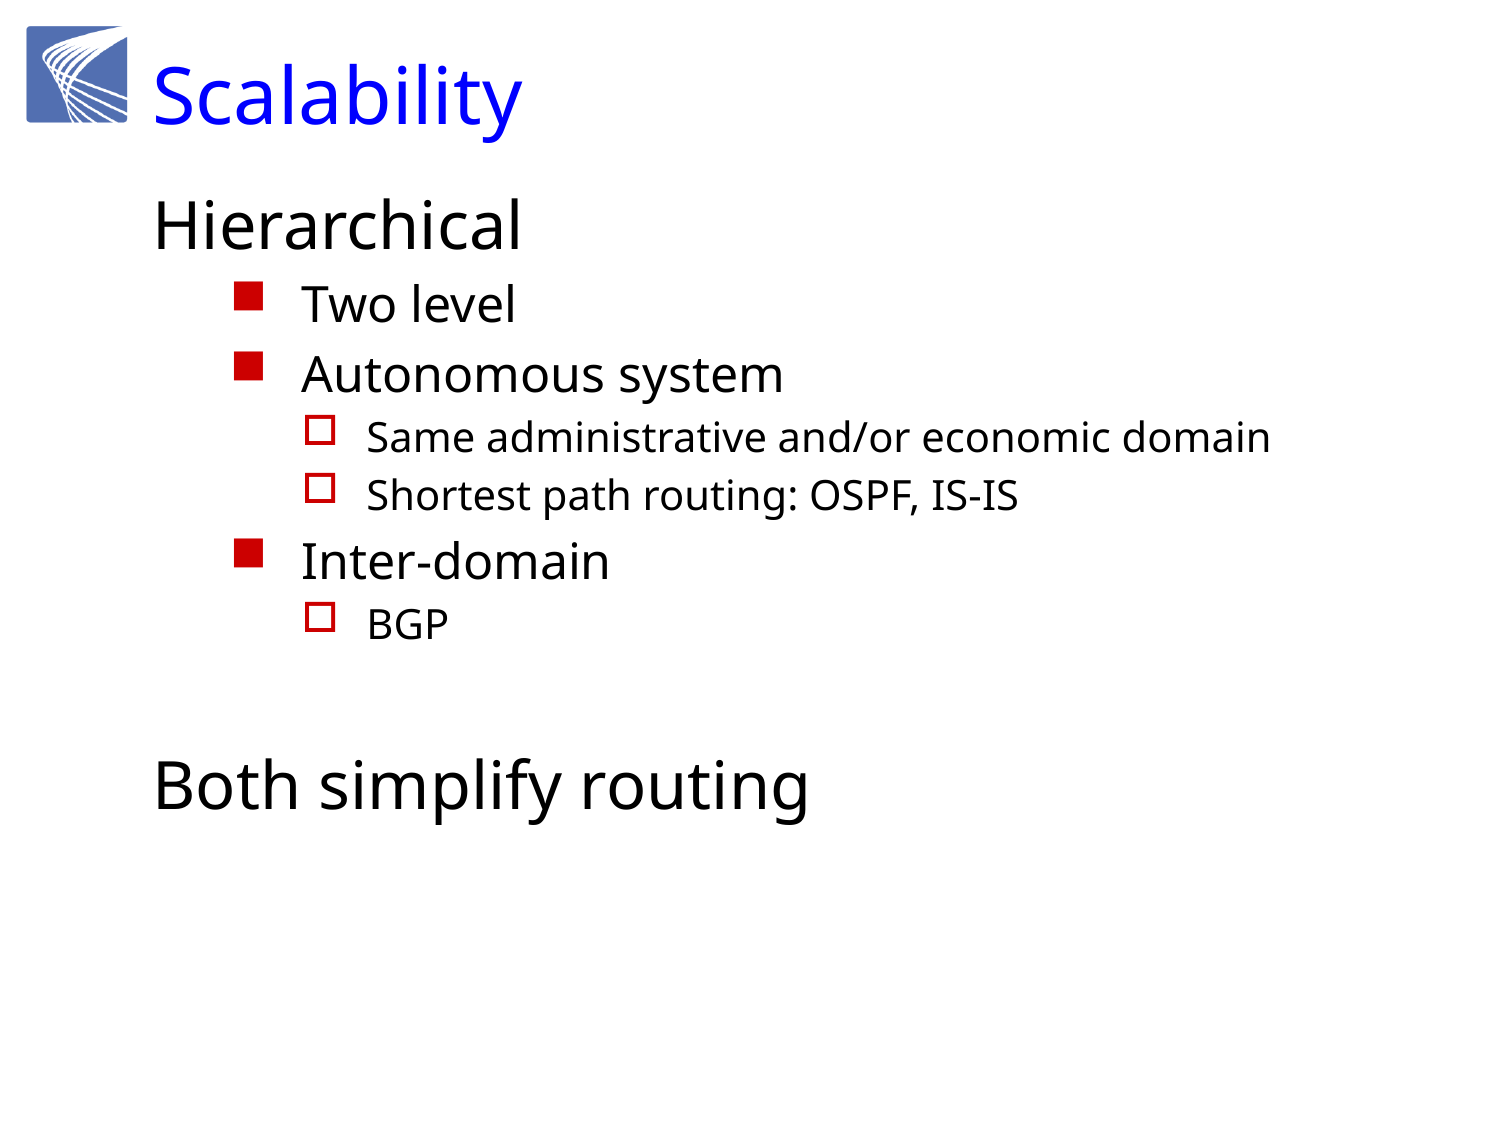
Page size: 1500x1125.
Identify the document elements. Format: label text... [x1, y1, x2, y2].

picture [24, 24, 129, 124]
title Scalability [137, 37, 1463, 176]
list Hierarchical Two level Autonomous system Same administrative and/or economic domain Shortest path routing: OSPF, IS-IS Inter-domain BGP Both simplify routing [137, 174, 1451, 1038]
